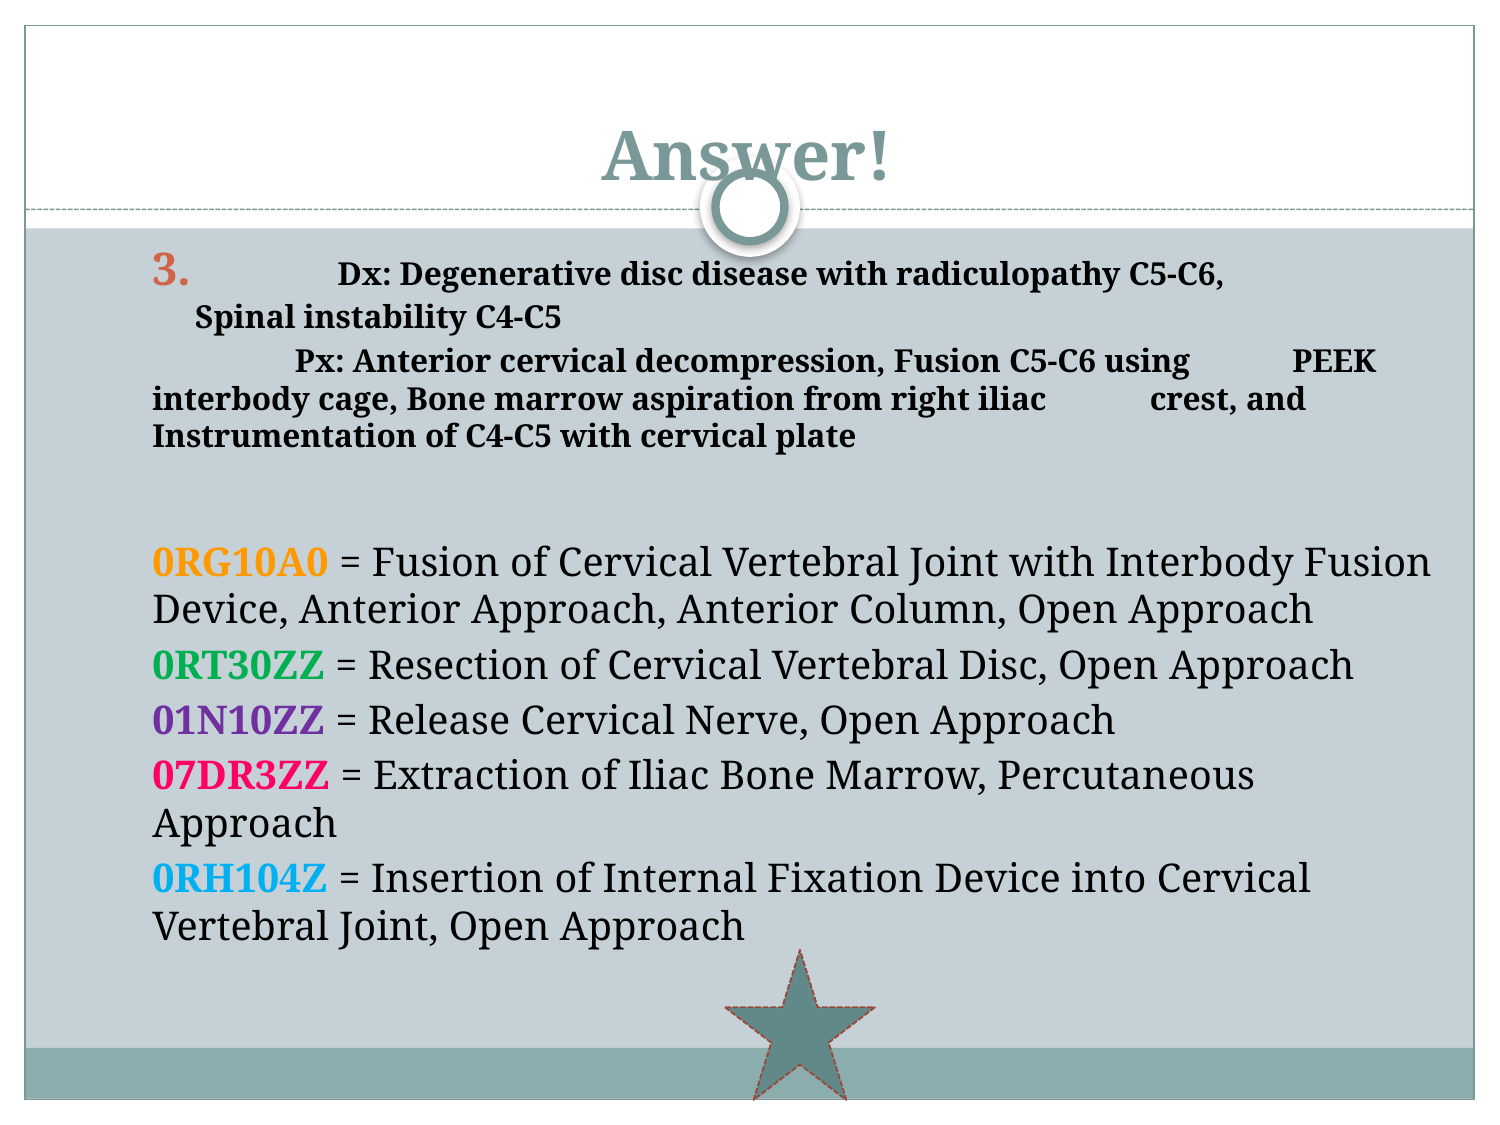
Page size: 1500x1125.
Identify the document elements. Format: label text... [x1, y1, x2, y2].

text_box [724, 949, 876, 1101]
list Dx: Degenerative disc disease with radiculopathy C5-C6, Spinal instability C4-C5 Px: Anterior cervical decompression, Fusion C5-C6 using PEEK interbody cage, Bone marrow aspiration from right iliac crest, and Instrumentation of C4-C5 with cervical plate 0RG10A0 = Fusion of Cervical Vertebral Joint with Interbody Fusion Device, Anterior Approach, Anterior Column, Open Approach 0RT30ZZ = Resection of Cervical Vertebral Disc, Open Approach 01N10ZZ = Release Cervical Nerve, Open Approach 07DR3ZZ = Extraction of Iliac Bone Marrow, Percutaneous Approach 0RH104Z = Insertion of Internal Fixation Device into Cervical Vertebral Joint, Open Approach [137, 224, 1450, 999]
title Answer! [162, 50, 1332, 202]
